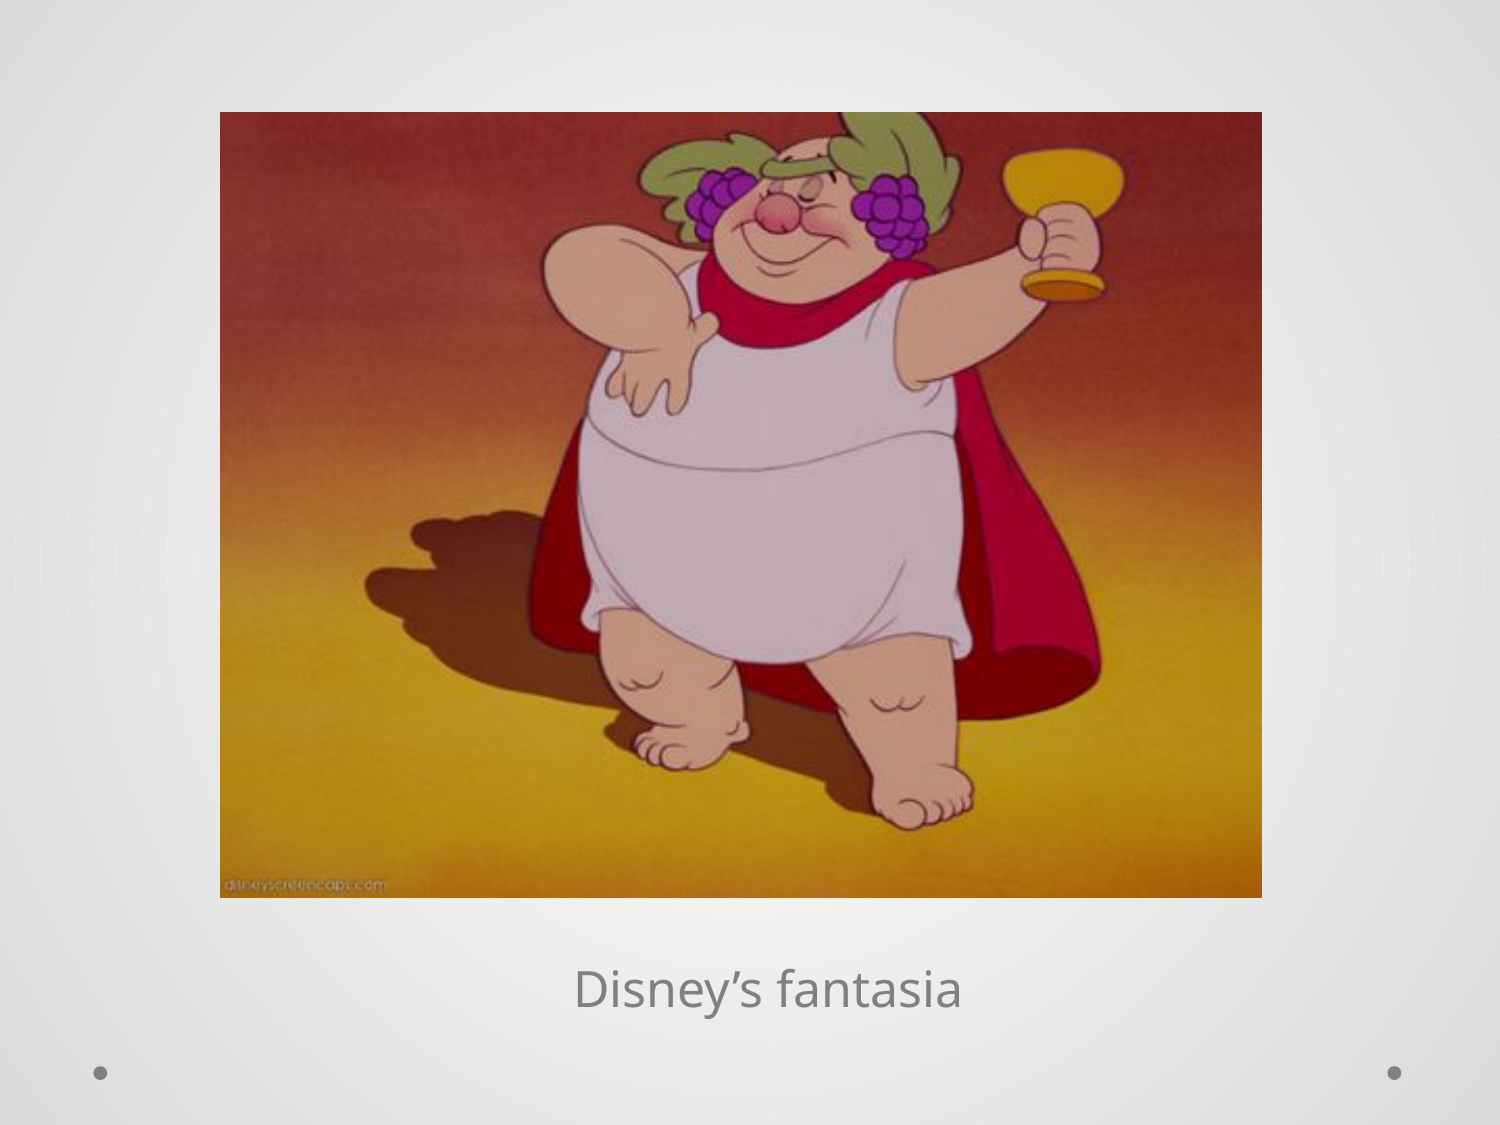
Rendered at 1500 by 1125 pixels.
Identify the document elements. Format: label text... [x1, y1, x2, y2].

list Disney’s fantasia [99, 950, 1450, 1038]
picture [219, 112, 1262, 899]
